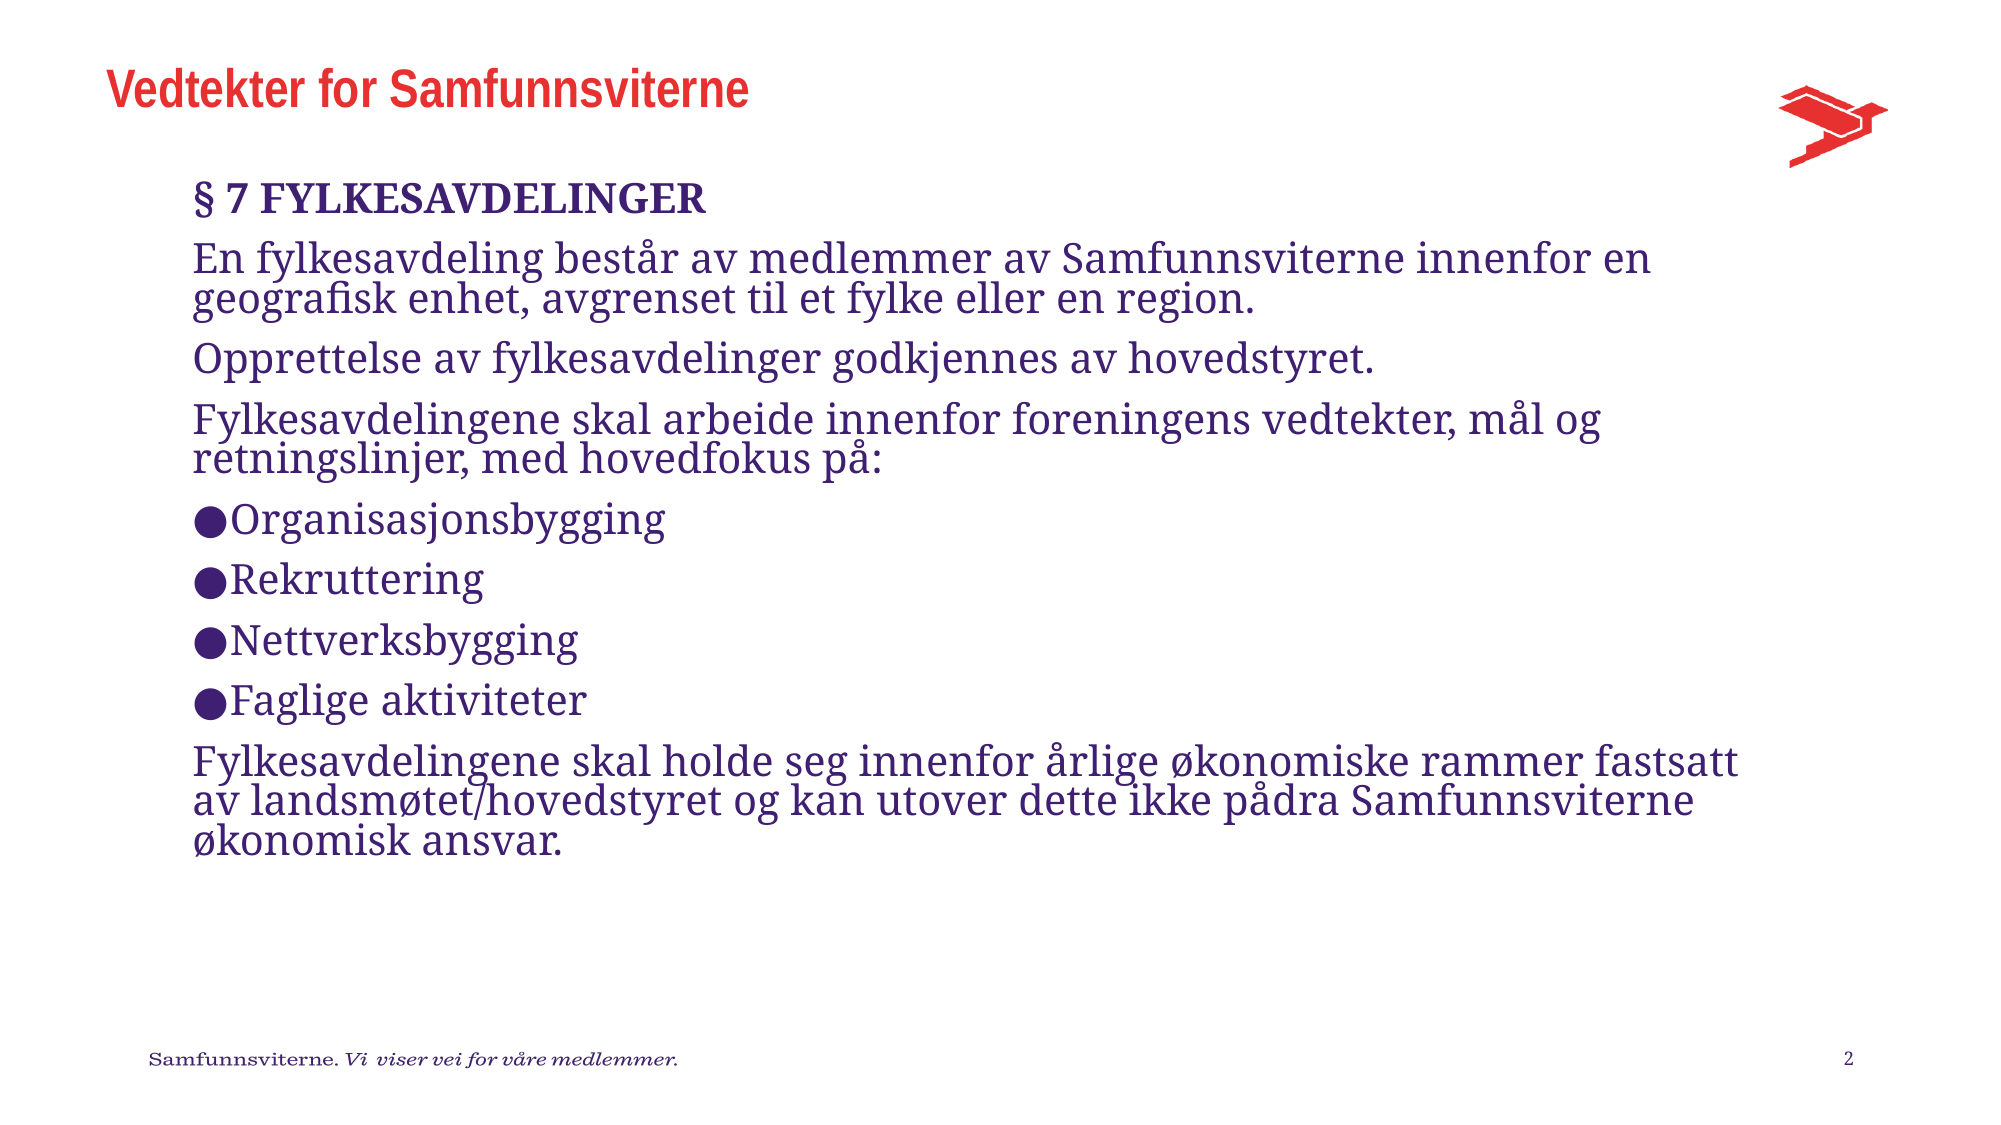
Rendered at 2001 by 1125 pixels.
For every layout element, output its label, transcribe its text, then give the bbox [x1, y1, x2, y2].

list § 7 FYLKESAVDELINGER En fylkesavdeling består av medlemmer av Samfunnsviterne innenfor en geografisk enhet, avgrenset til et fylke eller en region. Opprettelse av fylkesavdelinger godkjennes av hovedstyret. Fylkesavdelingene skal arbeide innenfor foreningens vedtekter, mål og retningslinjer, med hovedfokus på: Organisasjonsbygging Rekruttering Nettverksbygging Faglige aktiviteter Fylkesavdelingene skal holde seg innenfor årlige økonomiske rammer fastsatt av landsmøtet/hovedstyret og kan utover dette ikke pådra Samfunnsviterne økonomisk ansvar. [192, 182, 1758, 949]
title Vedtekter for Samfunnsviterne [106, 57, 1400, 180]
picture [0, 1043, 708, 1125]
slide_number 2 [1404, 1047, 1855, 1071]
picture [1778, 85, 1888, 168]
